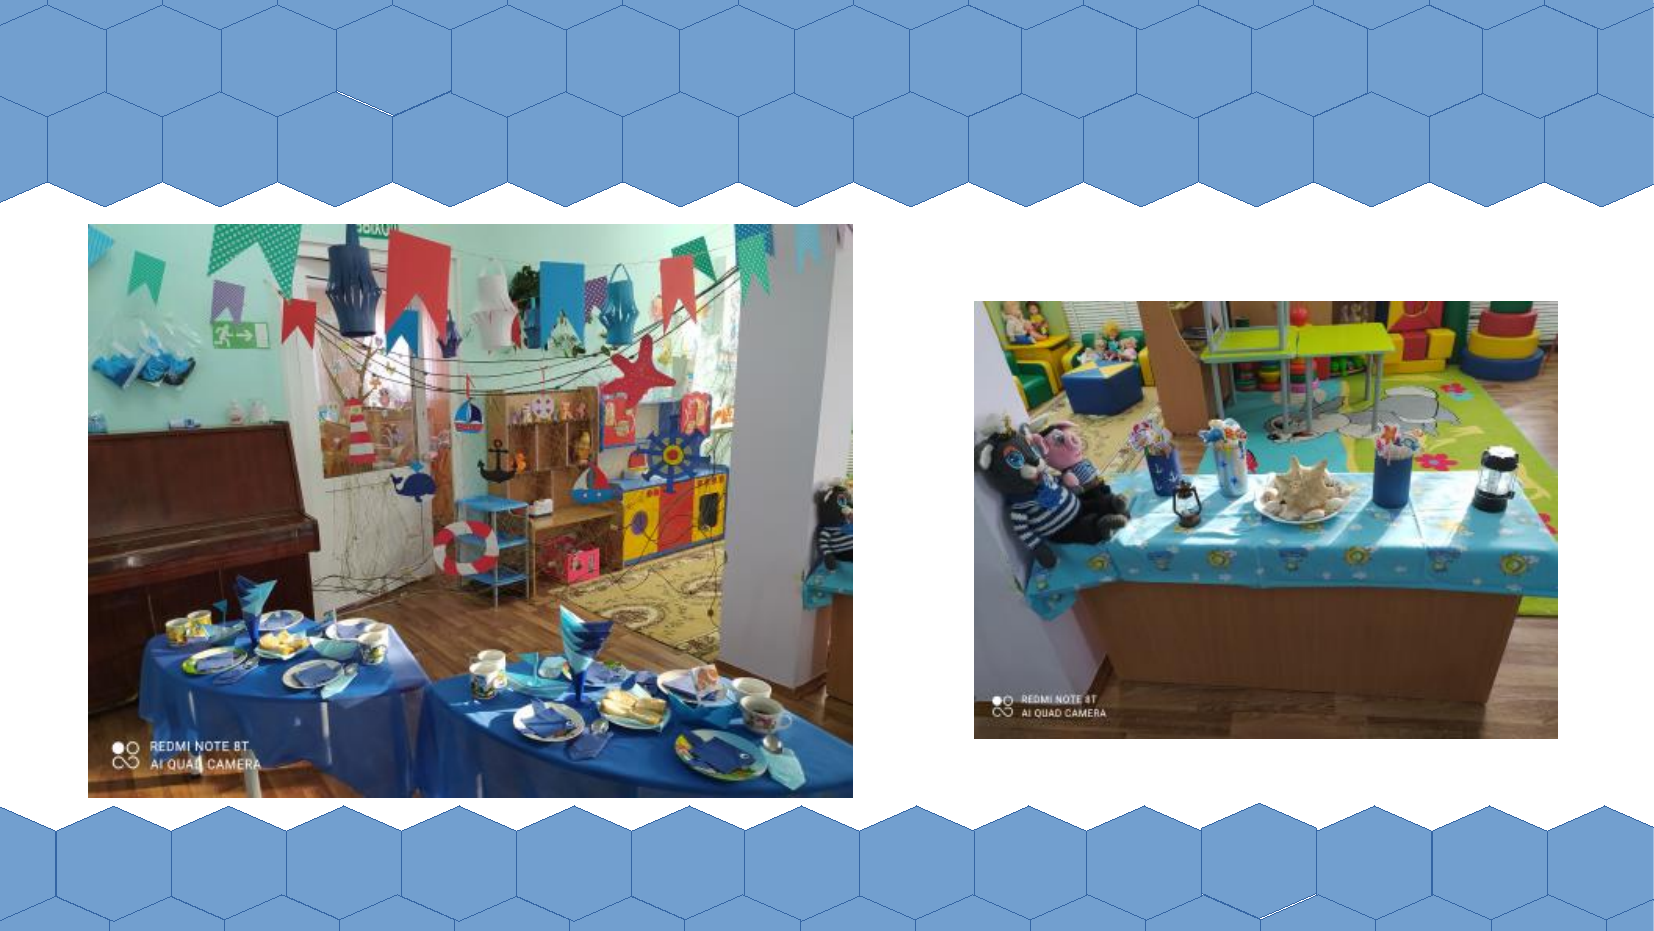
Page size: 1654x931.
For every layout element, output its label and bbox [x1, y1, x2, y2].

picture [974, 300, 1558, 739]
picture [88, 223, 853, 798]
